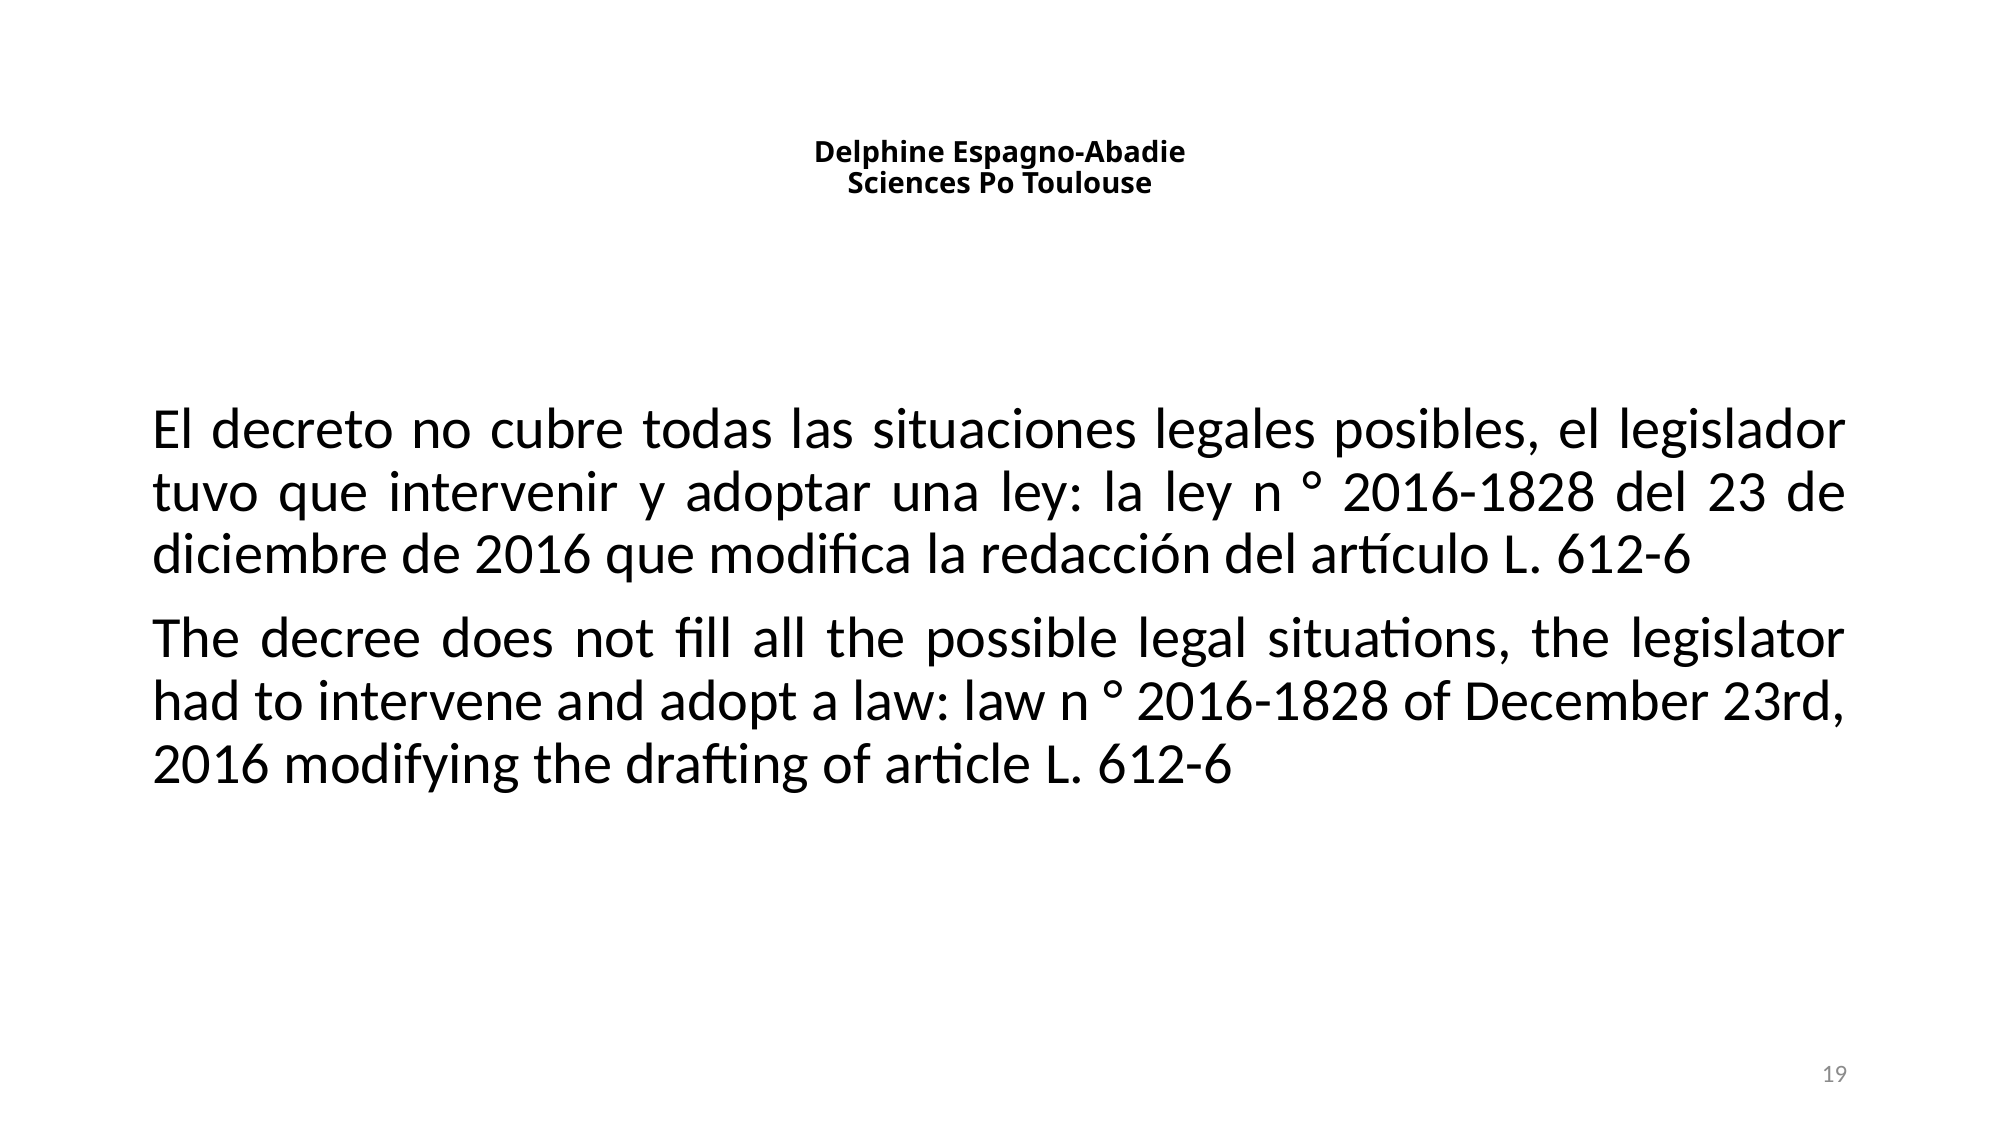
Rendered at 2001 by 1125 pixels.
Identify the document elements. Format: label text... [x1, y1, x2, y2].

slide_number 19 [1412, 1042, 1863, 1103]
list El decreto no cubre todas las situaciones legales posibles, el legislador tuvo que intervenir y adoptar una ley: la ley n ° 2016-1828 del 23 de diciembre de 2016 que modifica la redacción del artículo L. 612-6 The decree does not fill all the possible legal situations, the legislator had to intervene and adopt a law: law n ° 2016-1828 of December 23rd, 2016 modifying the drafting of article L. 612-6 [137, 299, 1863, 1014]
title Delphine Espagno-Abadie Sciences Po Toulouse [137, 59, 1863, 278]
